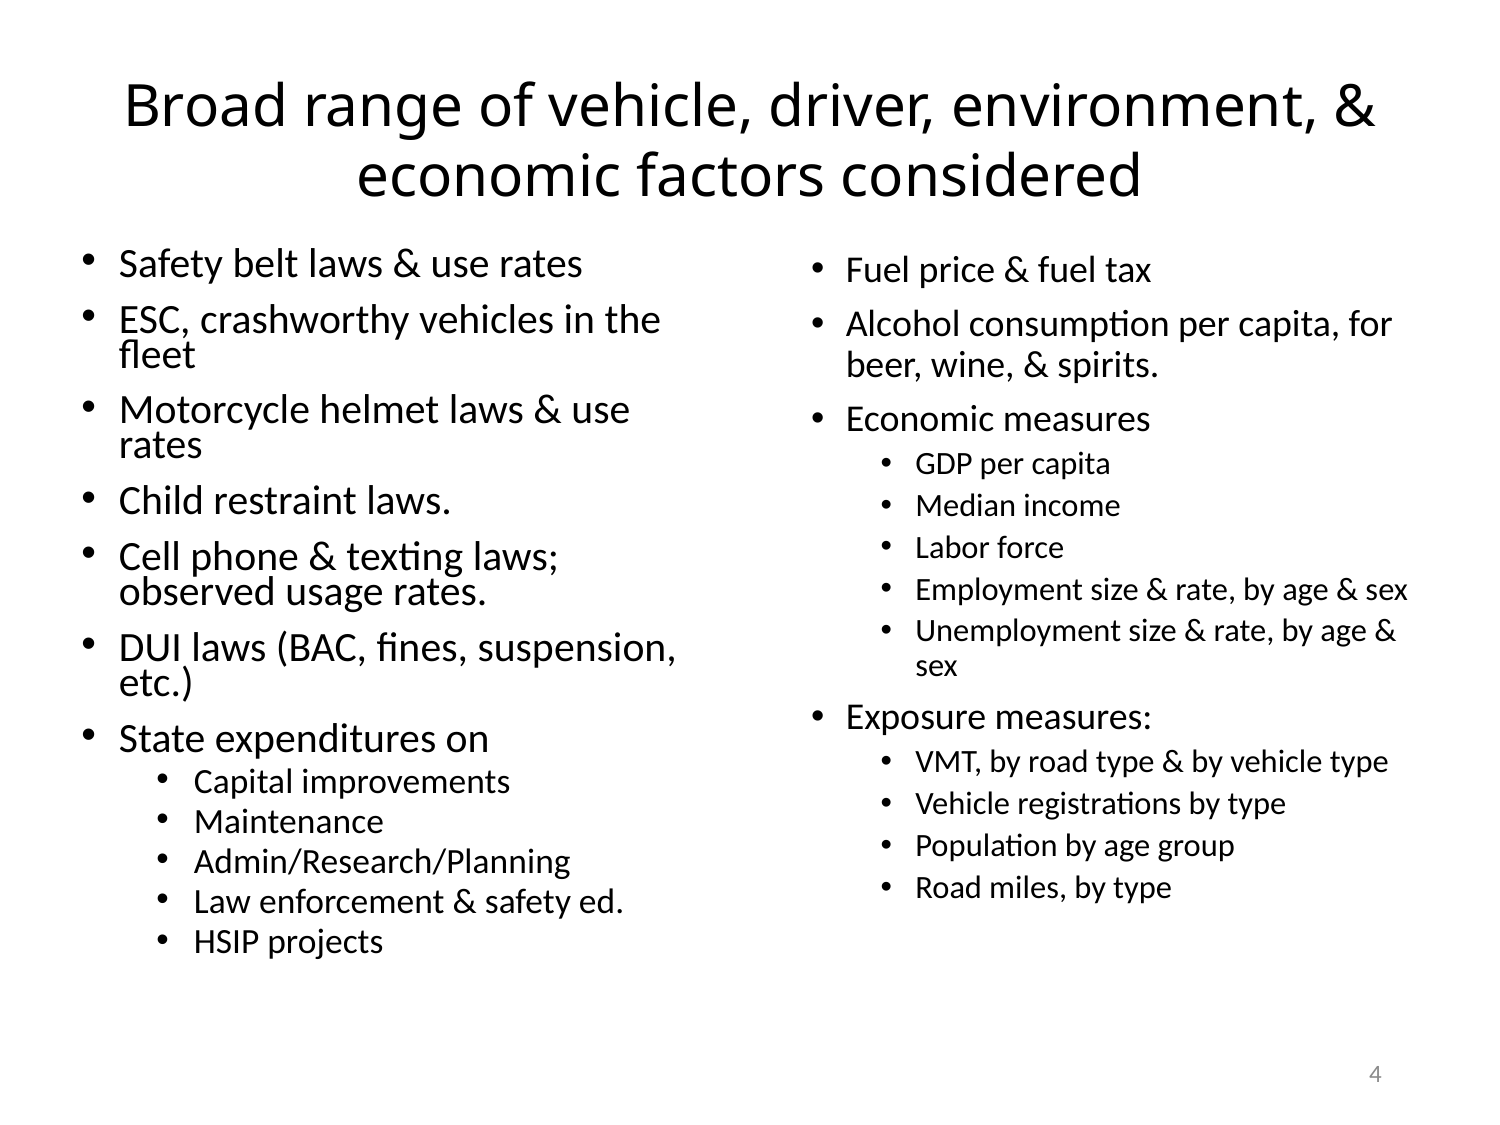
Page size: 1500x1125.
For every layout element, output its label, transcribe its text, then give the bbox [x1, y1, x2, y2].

title Broad range of vehicle, driver, environment, & economic factors considered [103, 59, 1397, 217]
slide_number 4 [1059, 1042, 1397, 1103]
list Safety belt laws & use rates ESC, crashworthy vehicles in the fleet Motorcycle helmet laws & use rates Child restraint laws. Cell phone & texting laws; observed usage rates. DUI laws (BAC, fines, suspension, etc.) State expenditures on Capital improvements Maintenance Admin/Research/Planning Law enforcement & safety ed. HSIP projects [66, 241, 704, 1030]
list Fuel price & fuel tax Alcohol consumption per capita, for beer, wine, & spirits. Economic measures GDP per capita Median income Labor force Employment size & rate, by age & sex Unemployment size & rate, by age & sex Exposure measures: VMT, by road type & by vehicle type Vehicle registrations by type Population by age group Road miles, by type [796, 241, 1434, 956]
